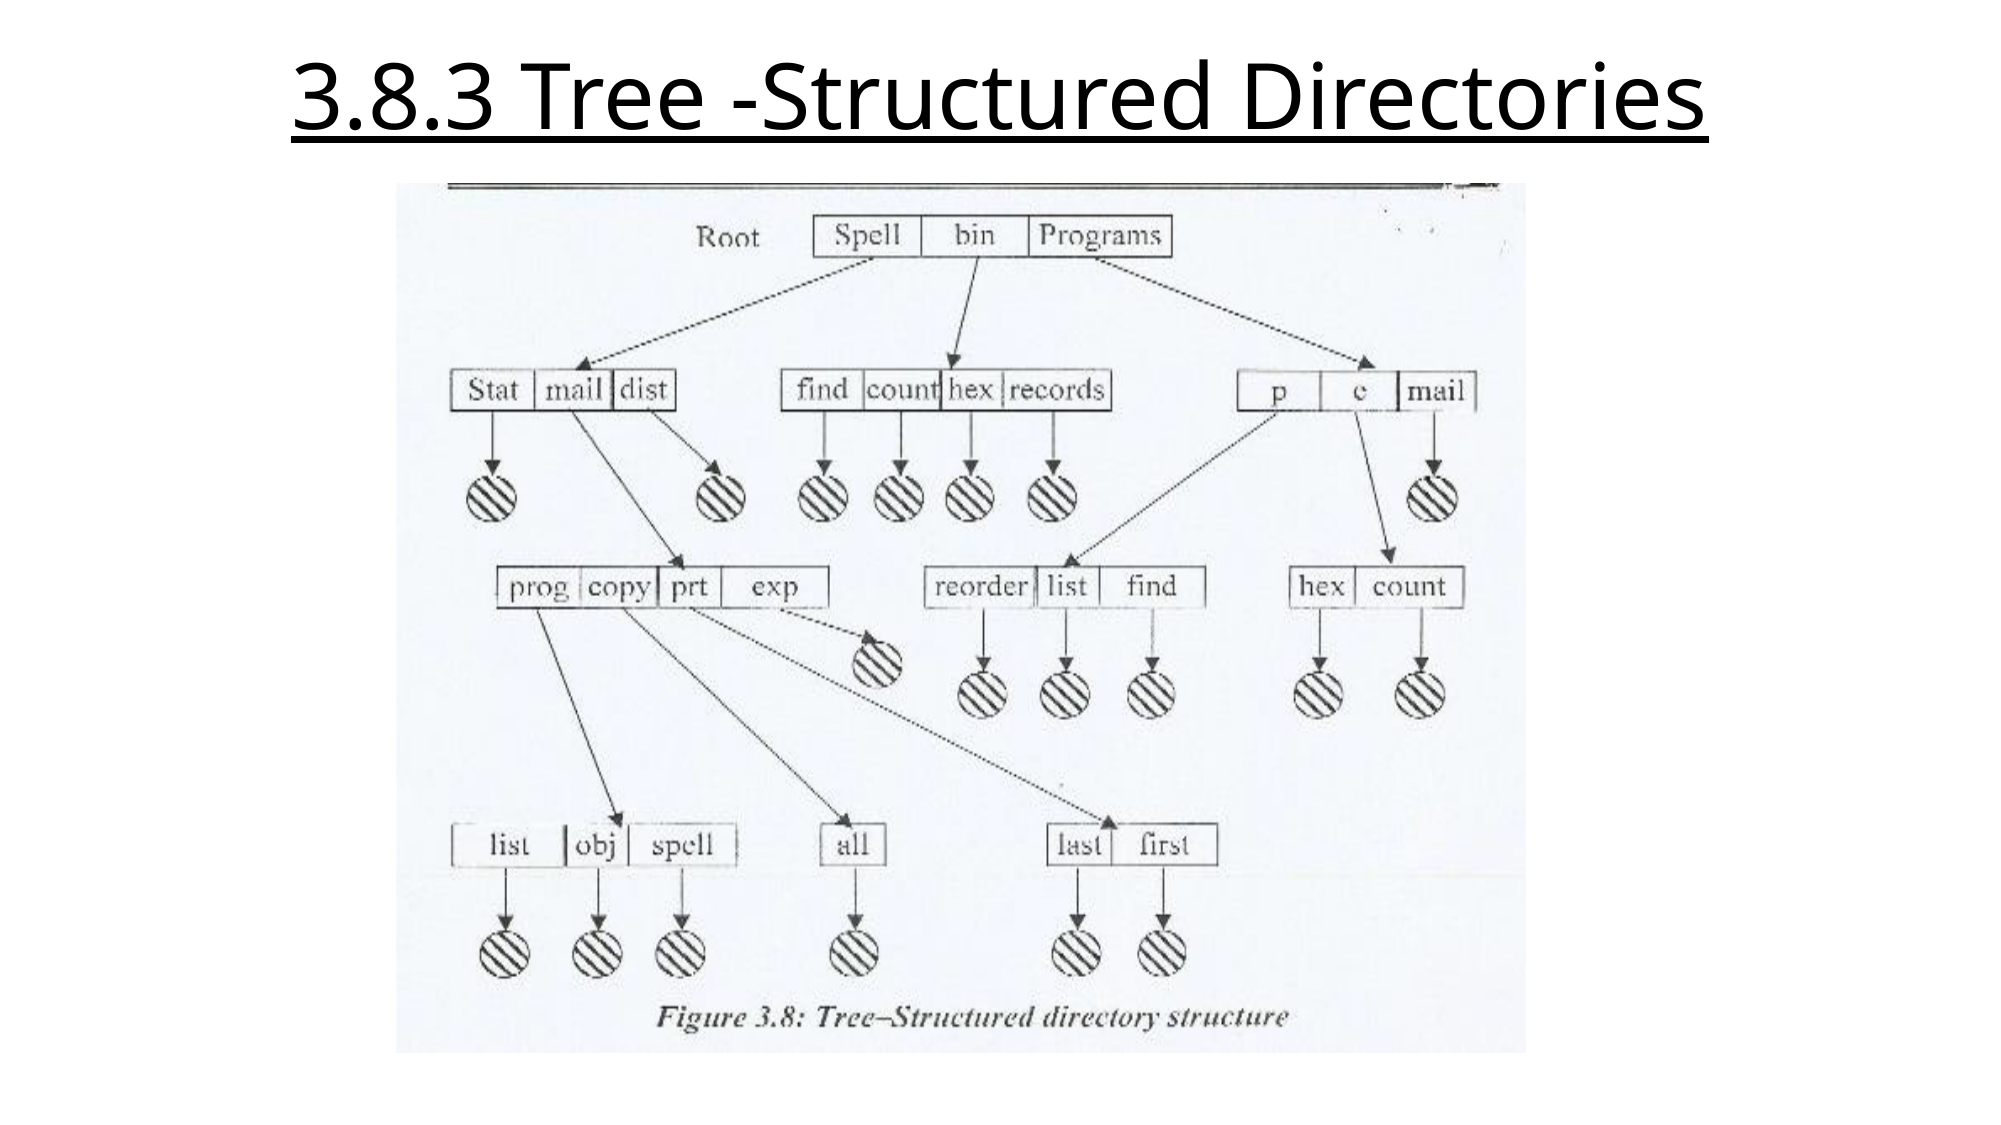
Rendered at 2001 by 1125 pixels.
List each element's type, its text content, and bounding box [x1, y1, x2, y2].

text_box [0, 0, 2000, 75]
title 3.8.3 Tree -Structured Directories [137, 76, 1863, 173]
picture [396, 183, 1526, 1053]
